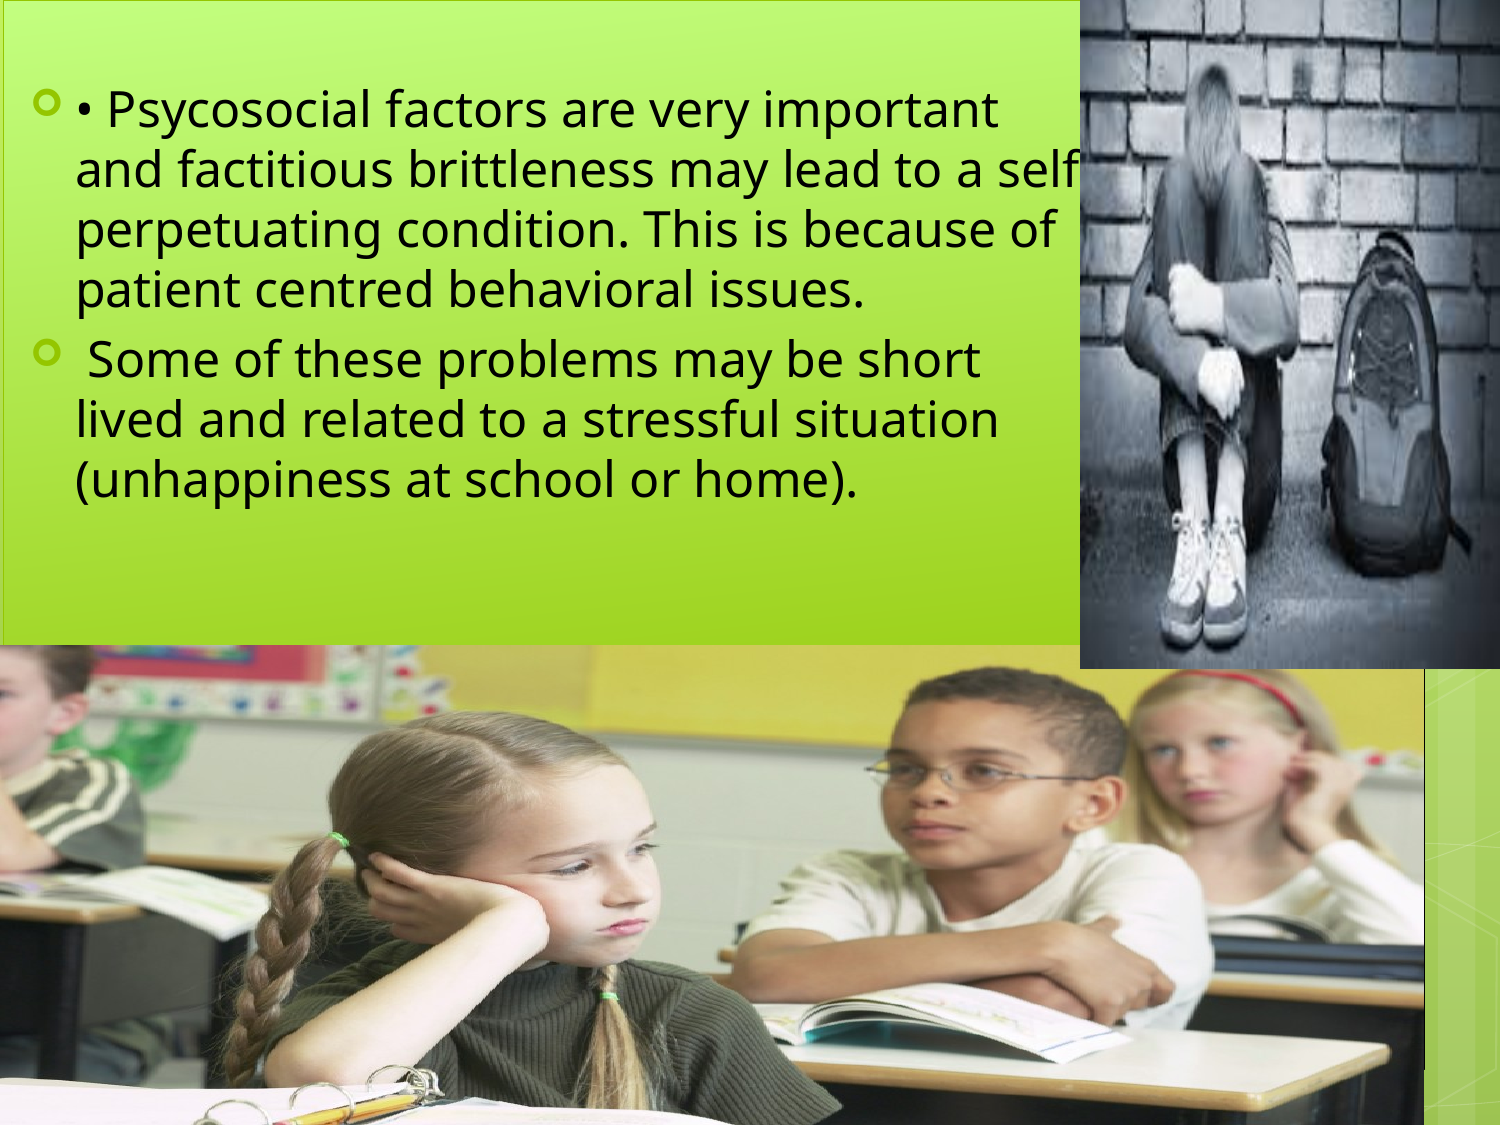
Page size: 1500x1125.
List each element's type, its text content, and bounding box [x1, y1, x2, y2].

list • Psycosocial factors are very important and factitious brittleness may lead to a self perpetuating condition. This is because of patient centred behavioral issues. Some of these problems may be short lived and related to a stressful situation (unhappiness at school or home). [3, 0, 1079, 644]
picture [0, 0, 1500, 1125]
